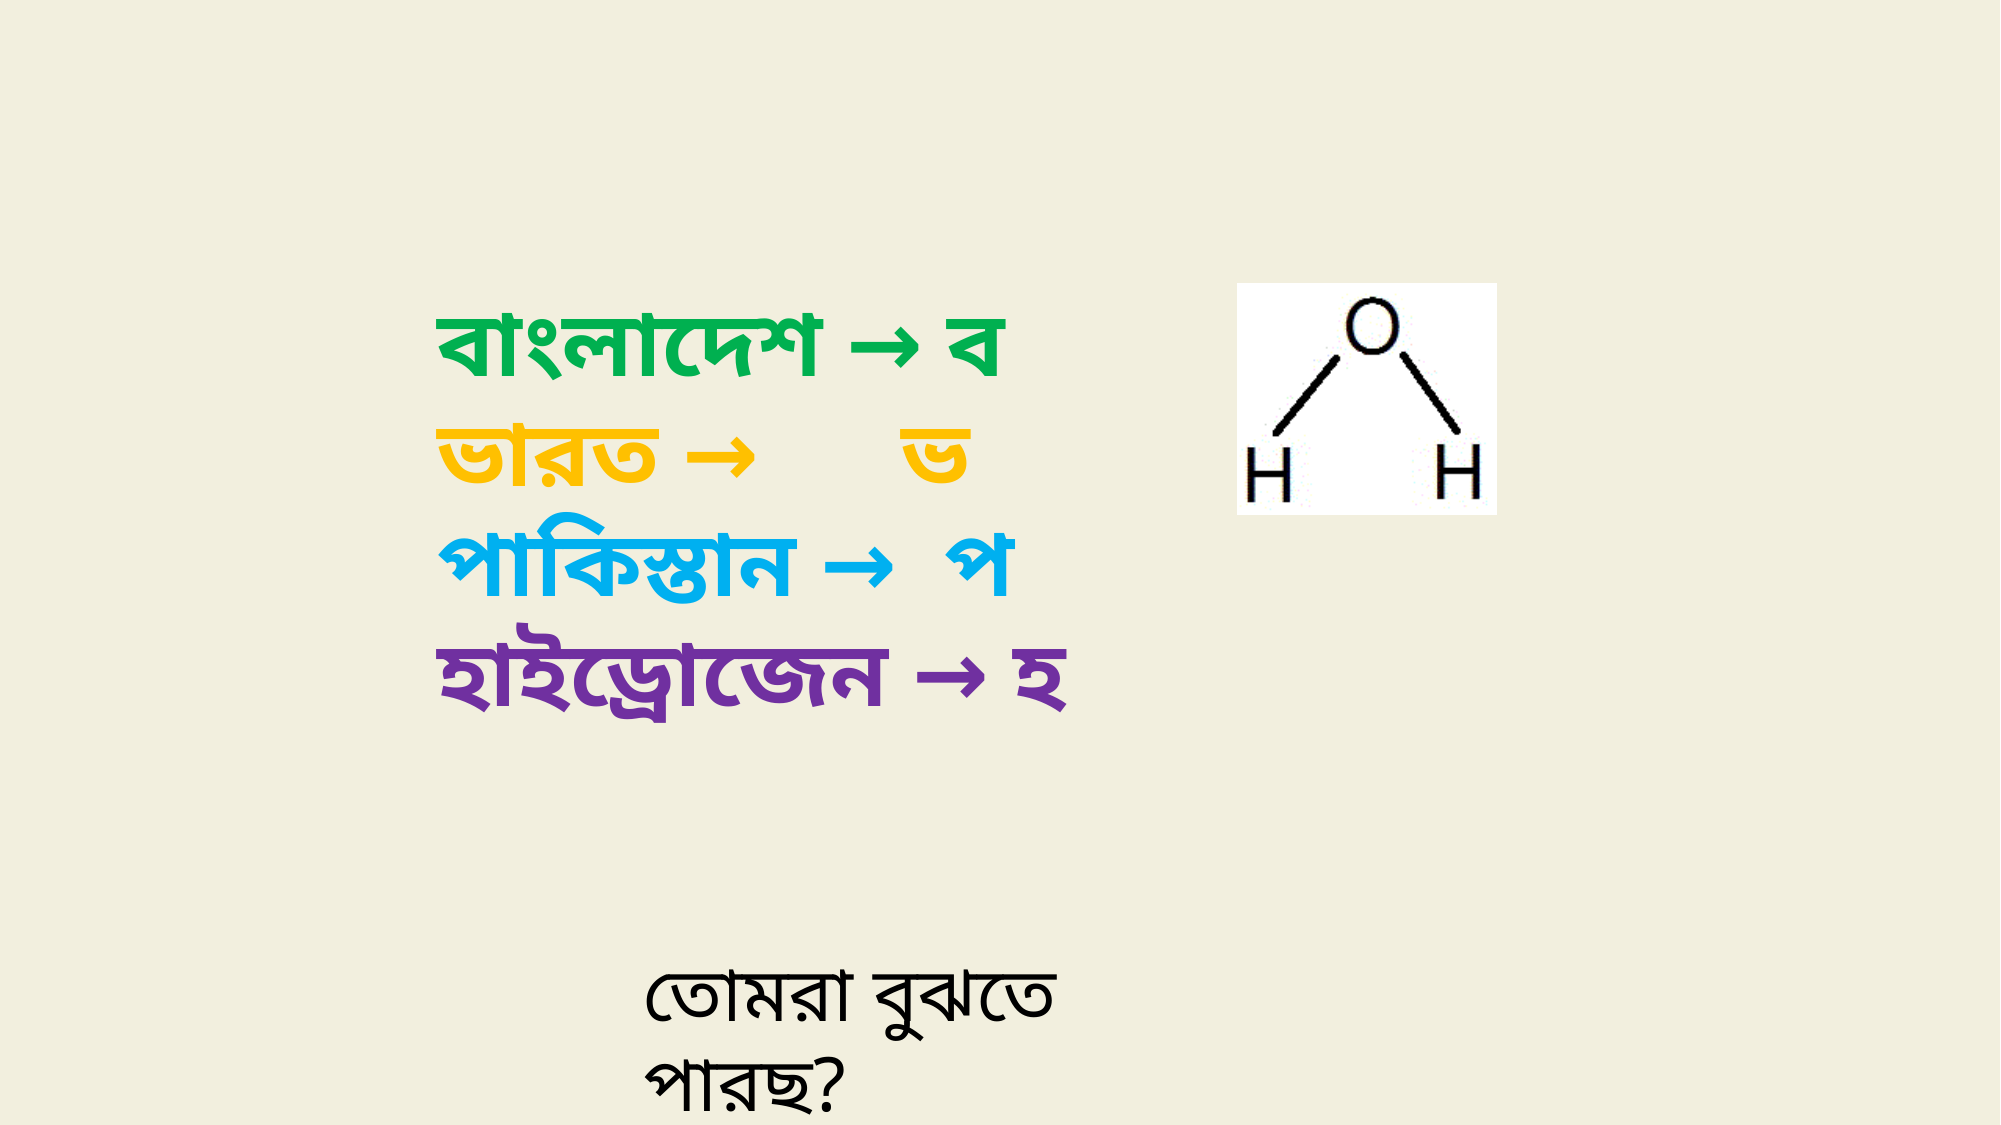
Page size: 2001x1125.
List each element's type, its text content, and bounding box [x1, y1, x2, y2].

picture [1237, 283, 1497, 515]
text_box তোমরা বুঝতে পারছ? [628, 939, 1203, 1125]
text_box বাংলাদেশ → ব ভারত → ভ পাকিস্তান → প হাইড্রোজেন → হ [422, 277, 1103, 733]
